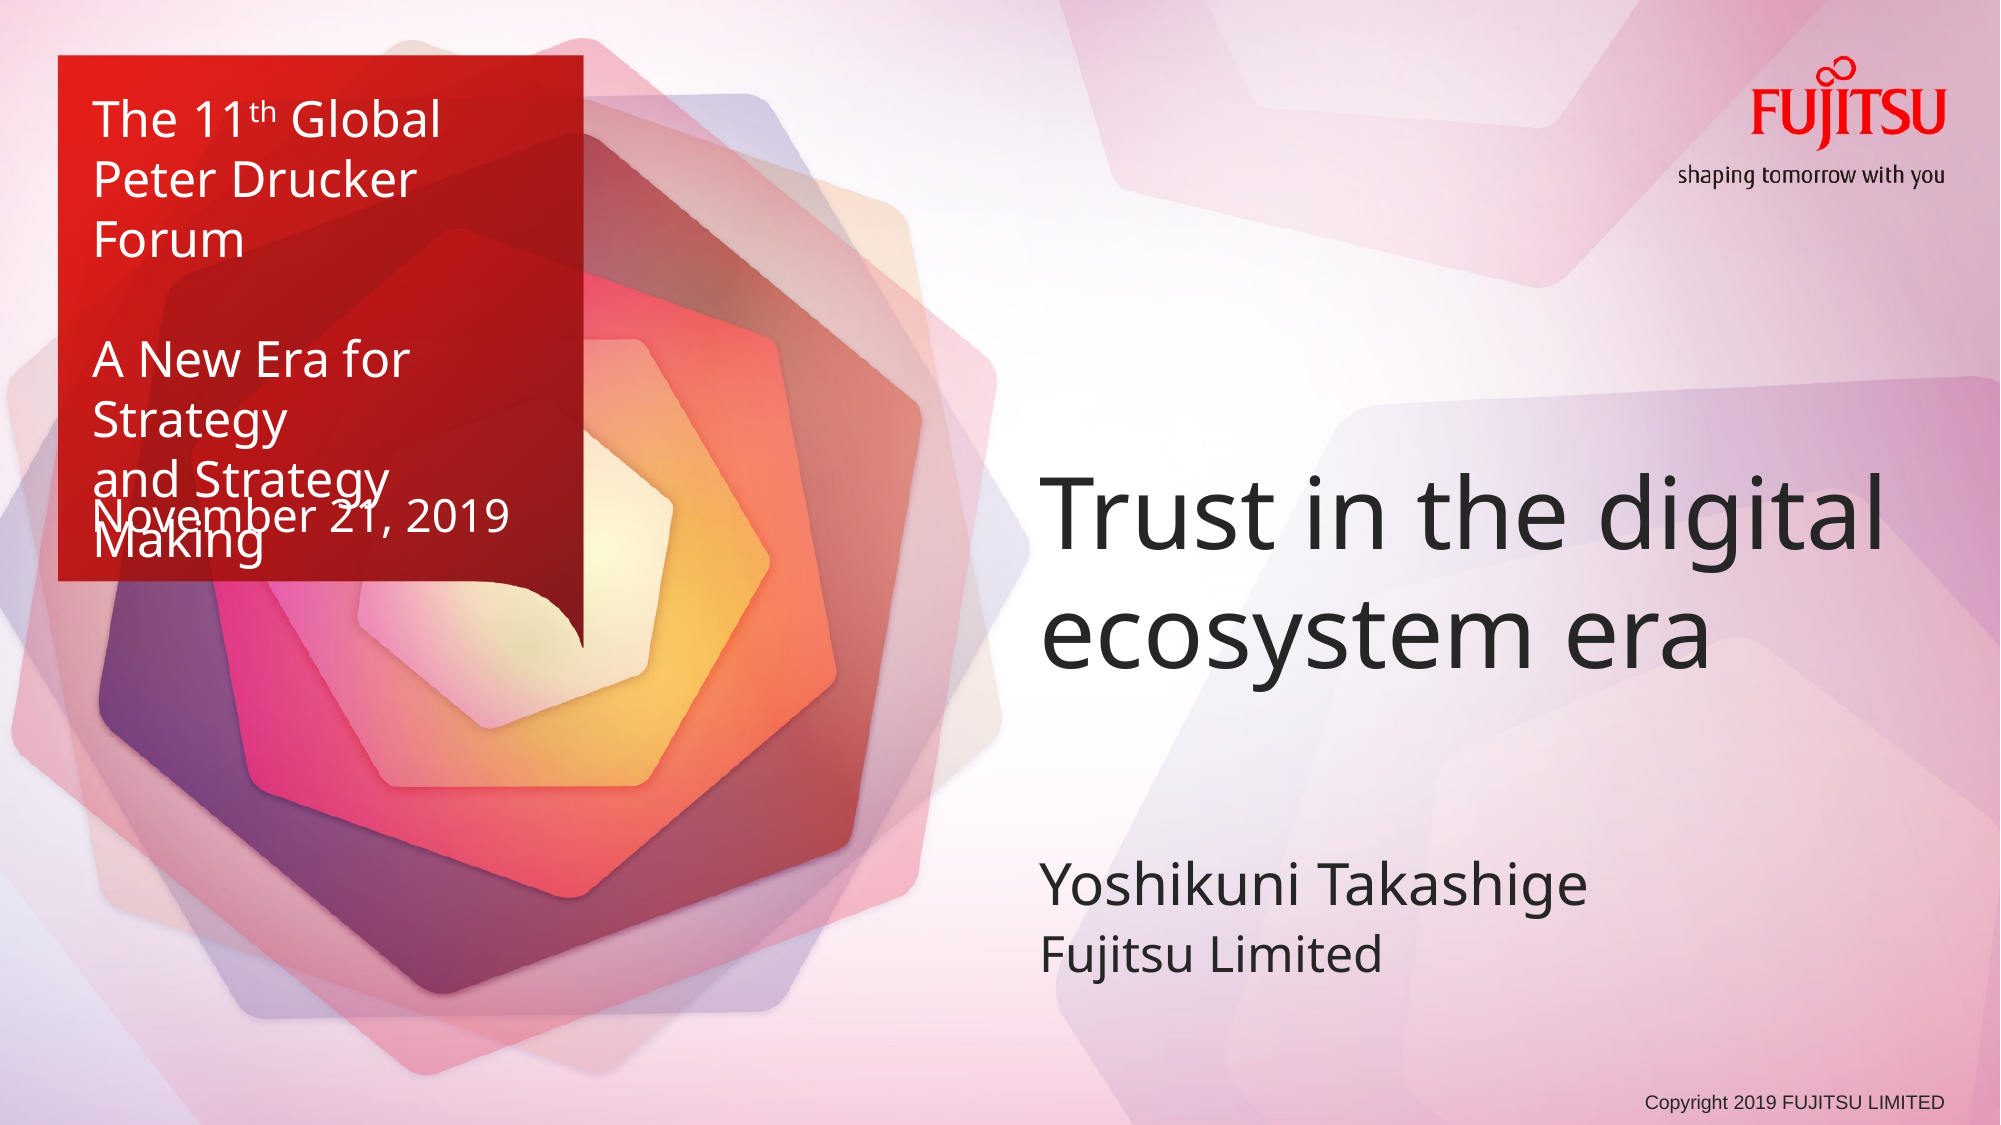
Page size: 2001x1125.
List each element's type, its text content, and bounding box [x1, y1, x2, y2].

list The 11th Global Peter Drucker Forum A New Era for Strategy and Strategy Making [92, 87, 560, 404]
footer Copyright 2019 FUJITSU LIMITED [1078, 1079, 1945, 1124]
subtitle Yoshikuni Takashige Fujitsu Limited [1039, 846, 1719, 985]
list November 21, 2019 [90, 481, 540, 543]
picture [0, 0, 2000, 1125]
title Trust in the digital ecosystem era [1039, 479, 2000, 690]
